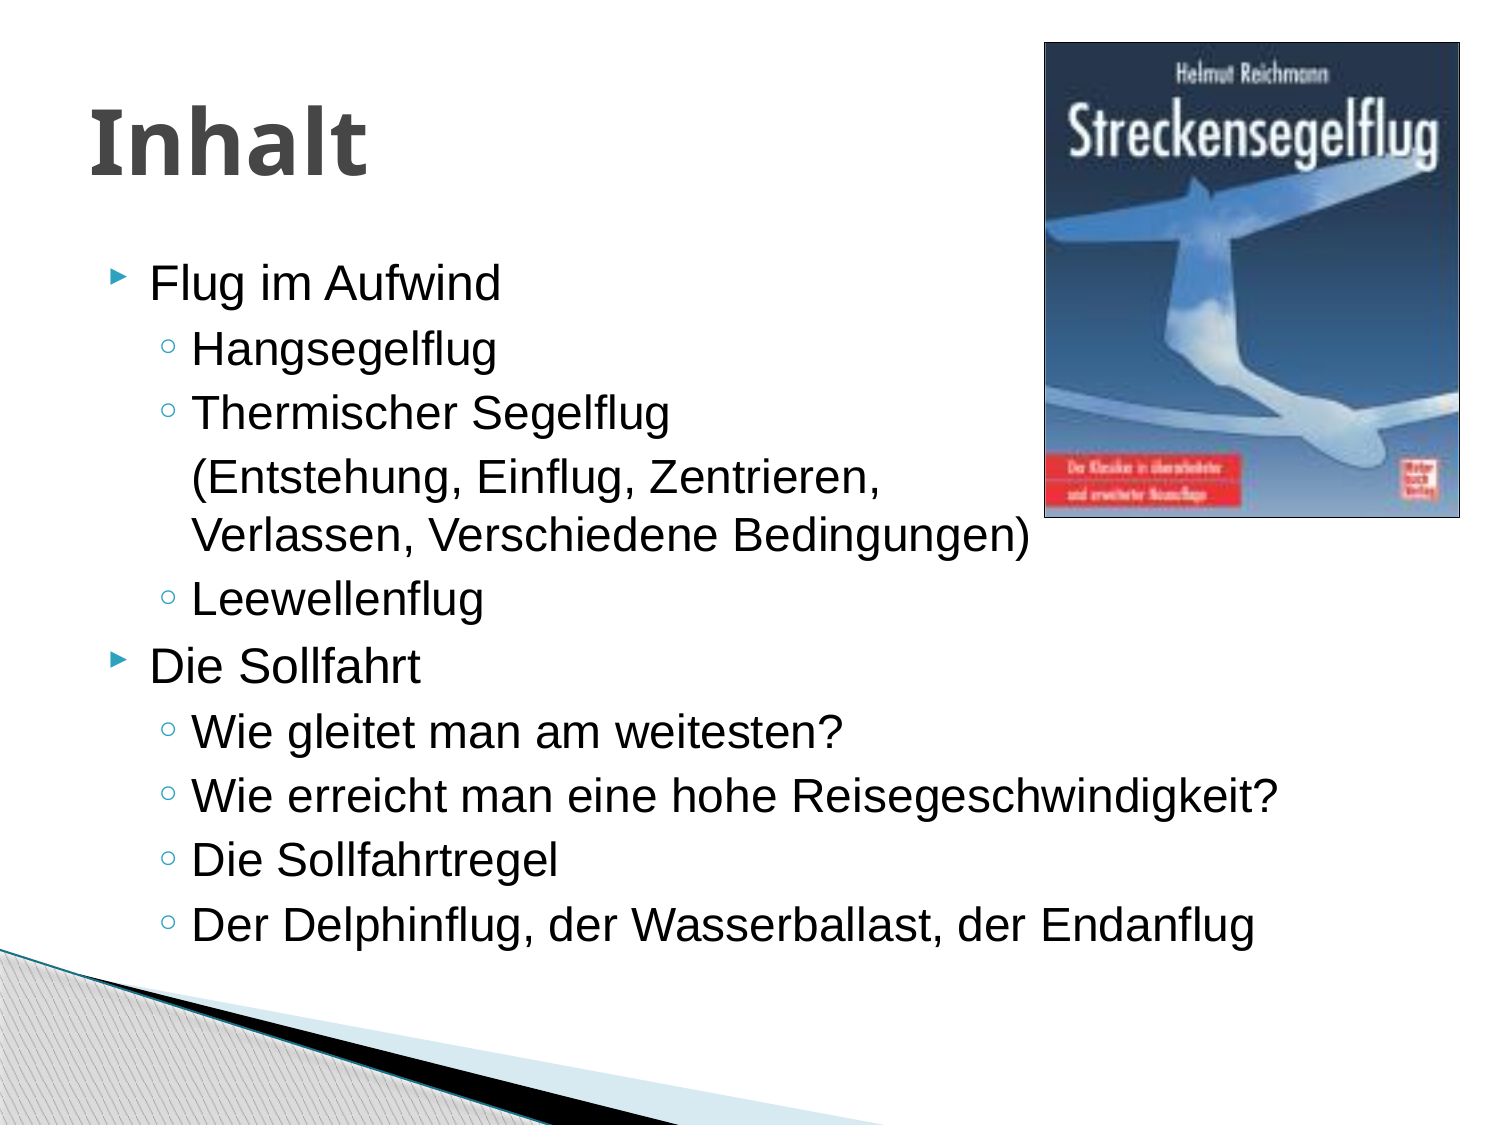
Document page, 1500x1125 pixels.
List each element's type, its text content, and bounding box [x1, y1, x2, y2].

title Inhalt [75, 45, 1042, 233]
list Flug im Aufwind Hangsegelflug Thermischer Segelflug (Entstehung, Einflug, Zentrieren, Verlassen, Verschiedene Bedingungen) Leewellenflug Die Sollfahrt Wie gleitet man am weitesten? Wie erreicht man eine hohe Reisegeschwindigkeit? Die Sollfahrtregel Der Delphinflug, der Wasserballast, der Endanflug [75, 243, 1425, 1024]
picture [1045, 42, 1459, 518]
